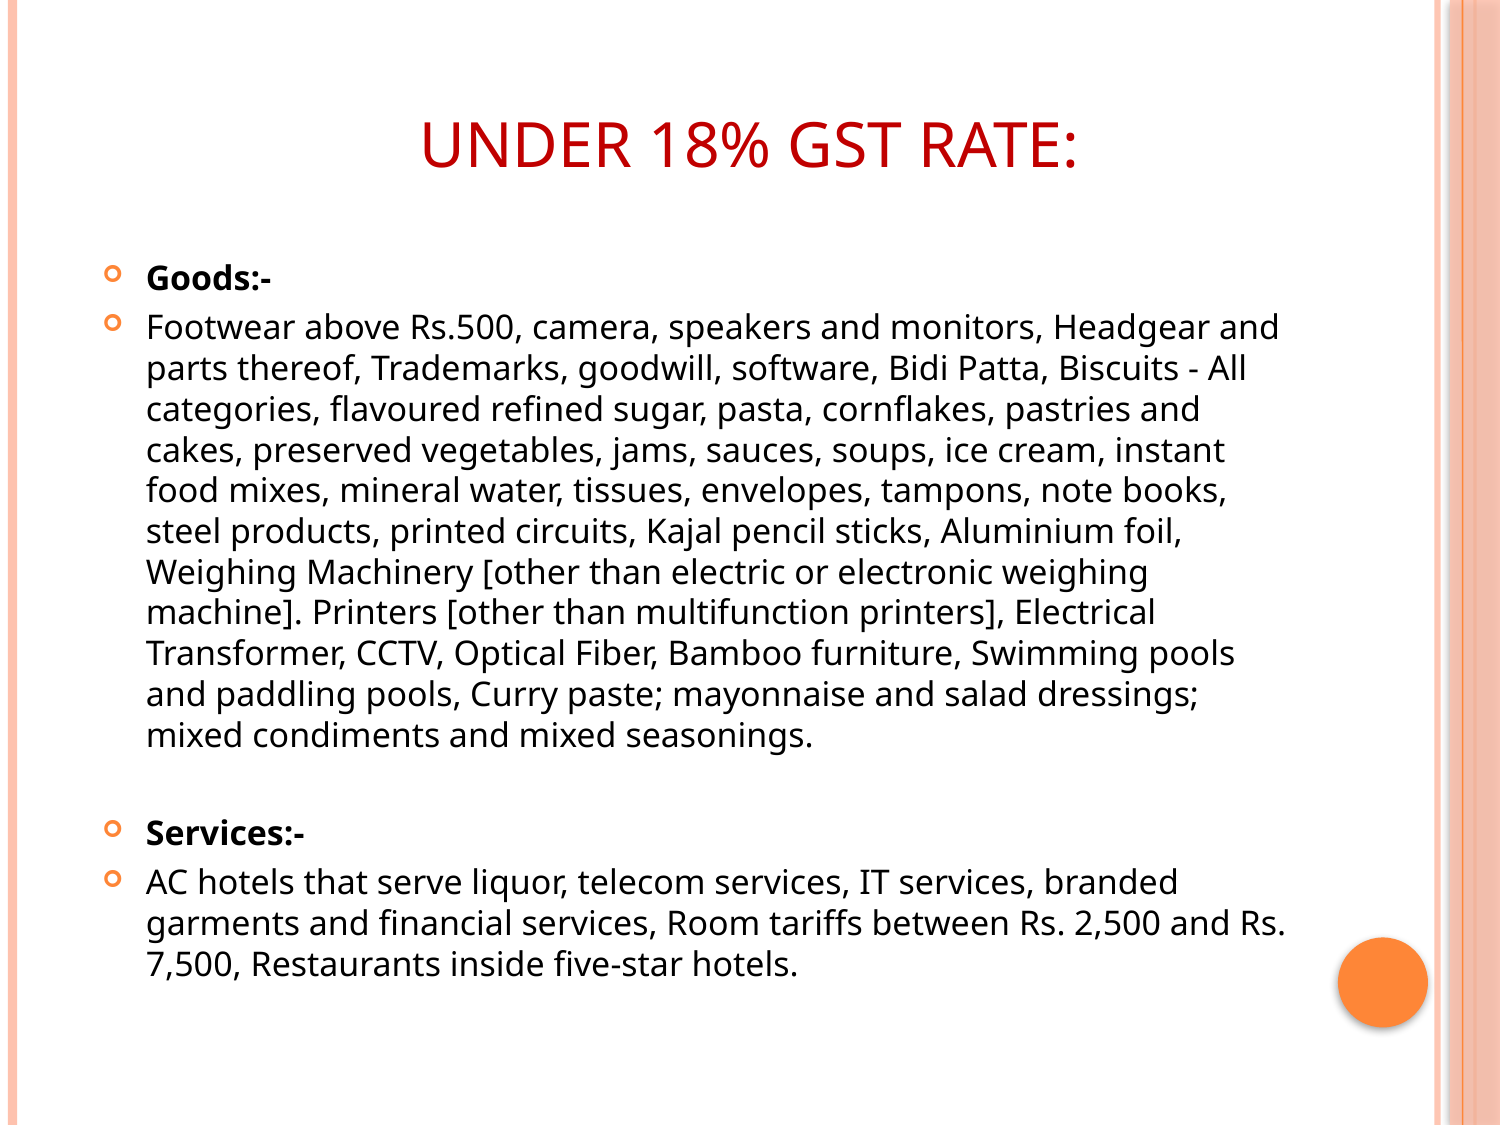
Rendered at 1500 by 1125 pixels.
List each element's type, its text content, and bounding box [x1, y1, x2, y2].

list Goods:- Footwear above Rs.500, camera, speakers and monitors, Headgear and parts thereof, Trademarks, goodwill, software, Bidi Patta, Biscuits - All categories, flavoured refined sugar, pasta, cornflakes, pastries and cakes, preserved vegetables, jams, sauces, soups, ice cream, instant food mixes, mineral water, tissues, envelopes, tampons, note books, steel products, printed circuits, Kajal pencil sticks, Aluminium foil, Weighing Machinery [other than electric or electronic weighing machine]. Printers [other than multifunction printers], Electrical Transformer, CCTV, Optical Fiber, Bamboo furniture, Swimming pools and paddling pools, Curry paste; mayonnaise and salad dressings; mixed condiments and mixed seasonings. Services:- AC hotels that serve liquor, telecom services, IT services, branded garments and financial services, Room tariffs between Rs. 2,500 and Rs. 7,500, Restaurants inside five-star hotels. [87, 200, 1313, 1000]
title under 18% GST Rate: [137, 0, 1363, 188]
